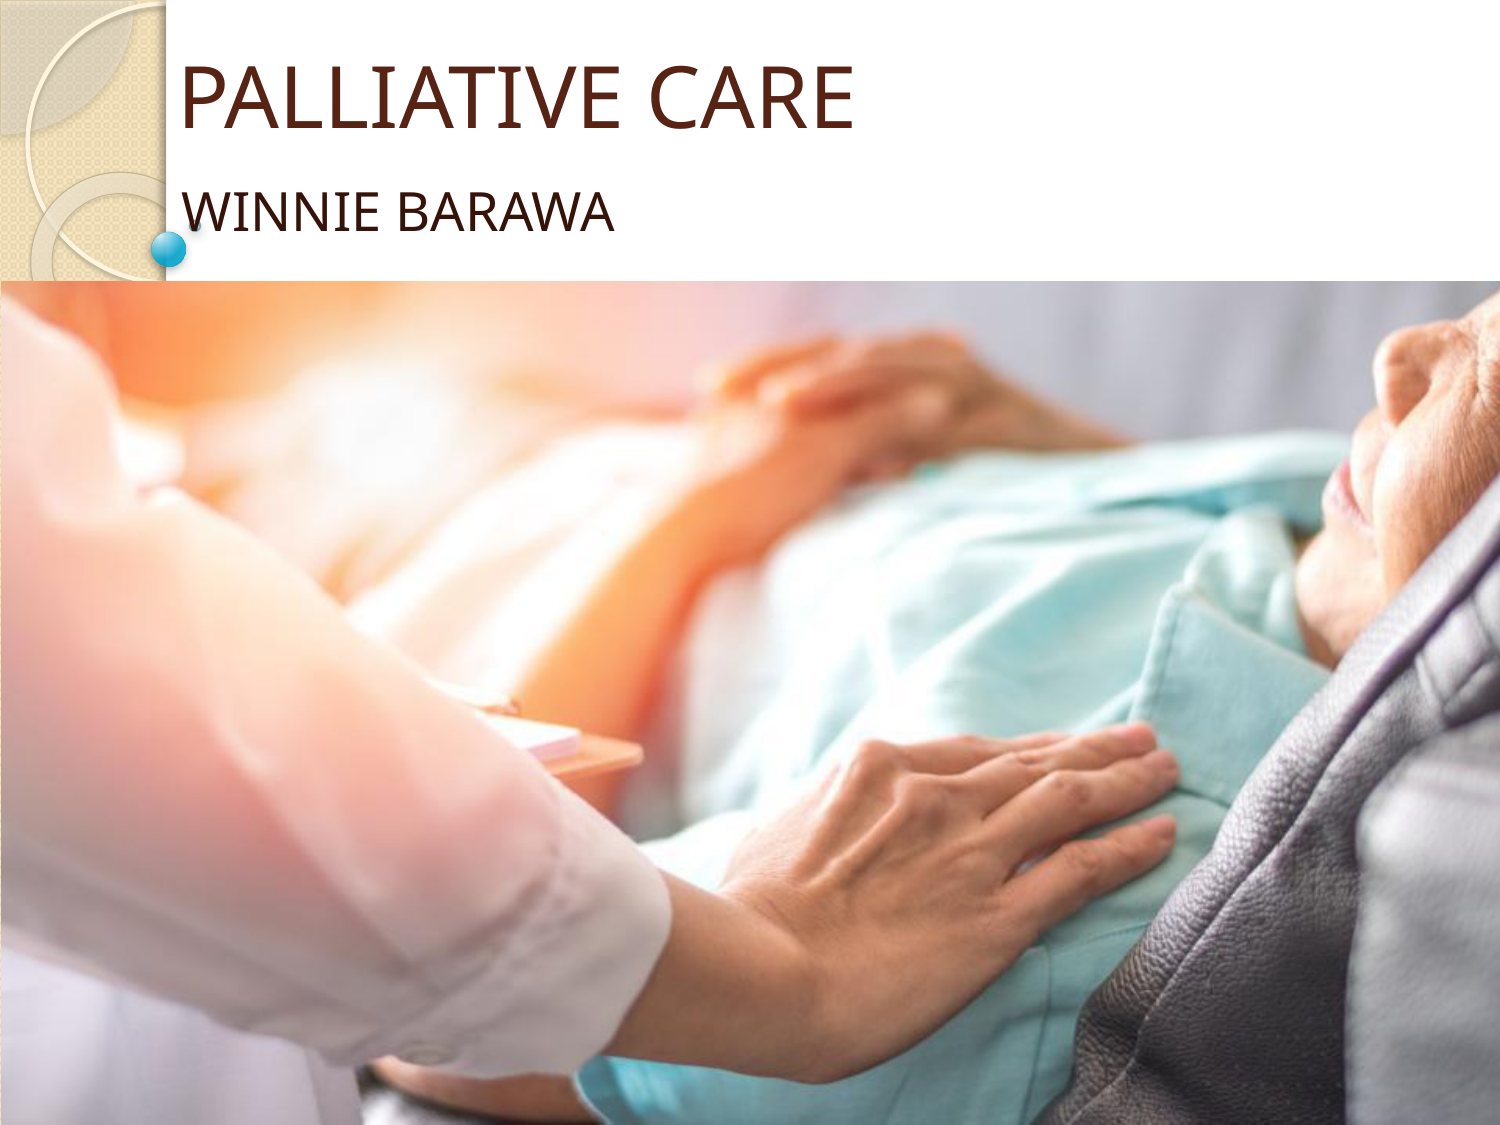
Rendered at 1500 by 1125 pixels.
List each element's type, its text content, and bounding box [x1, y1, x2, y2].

subtitle WINNIE BARAWA [162, 177, 825, 277]
title PALLIATIVE CARE [162, 34, 1088, 153]
picture [1, 280, 1500, 1125]
